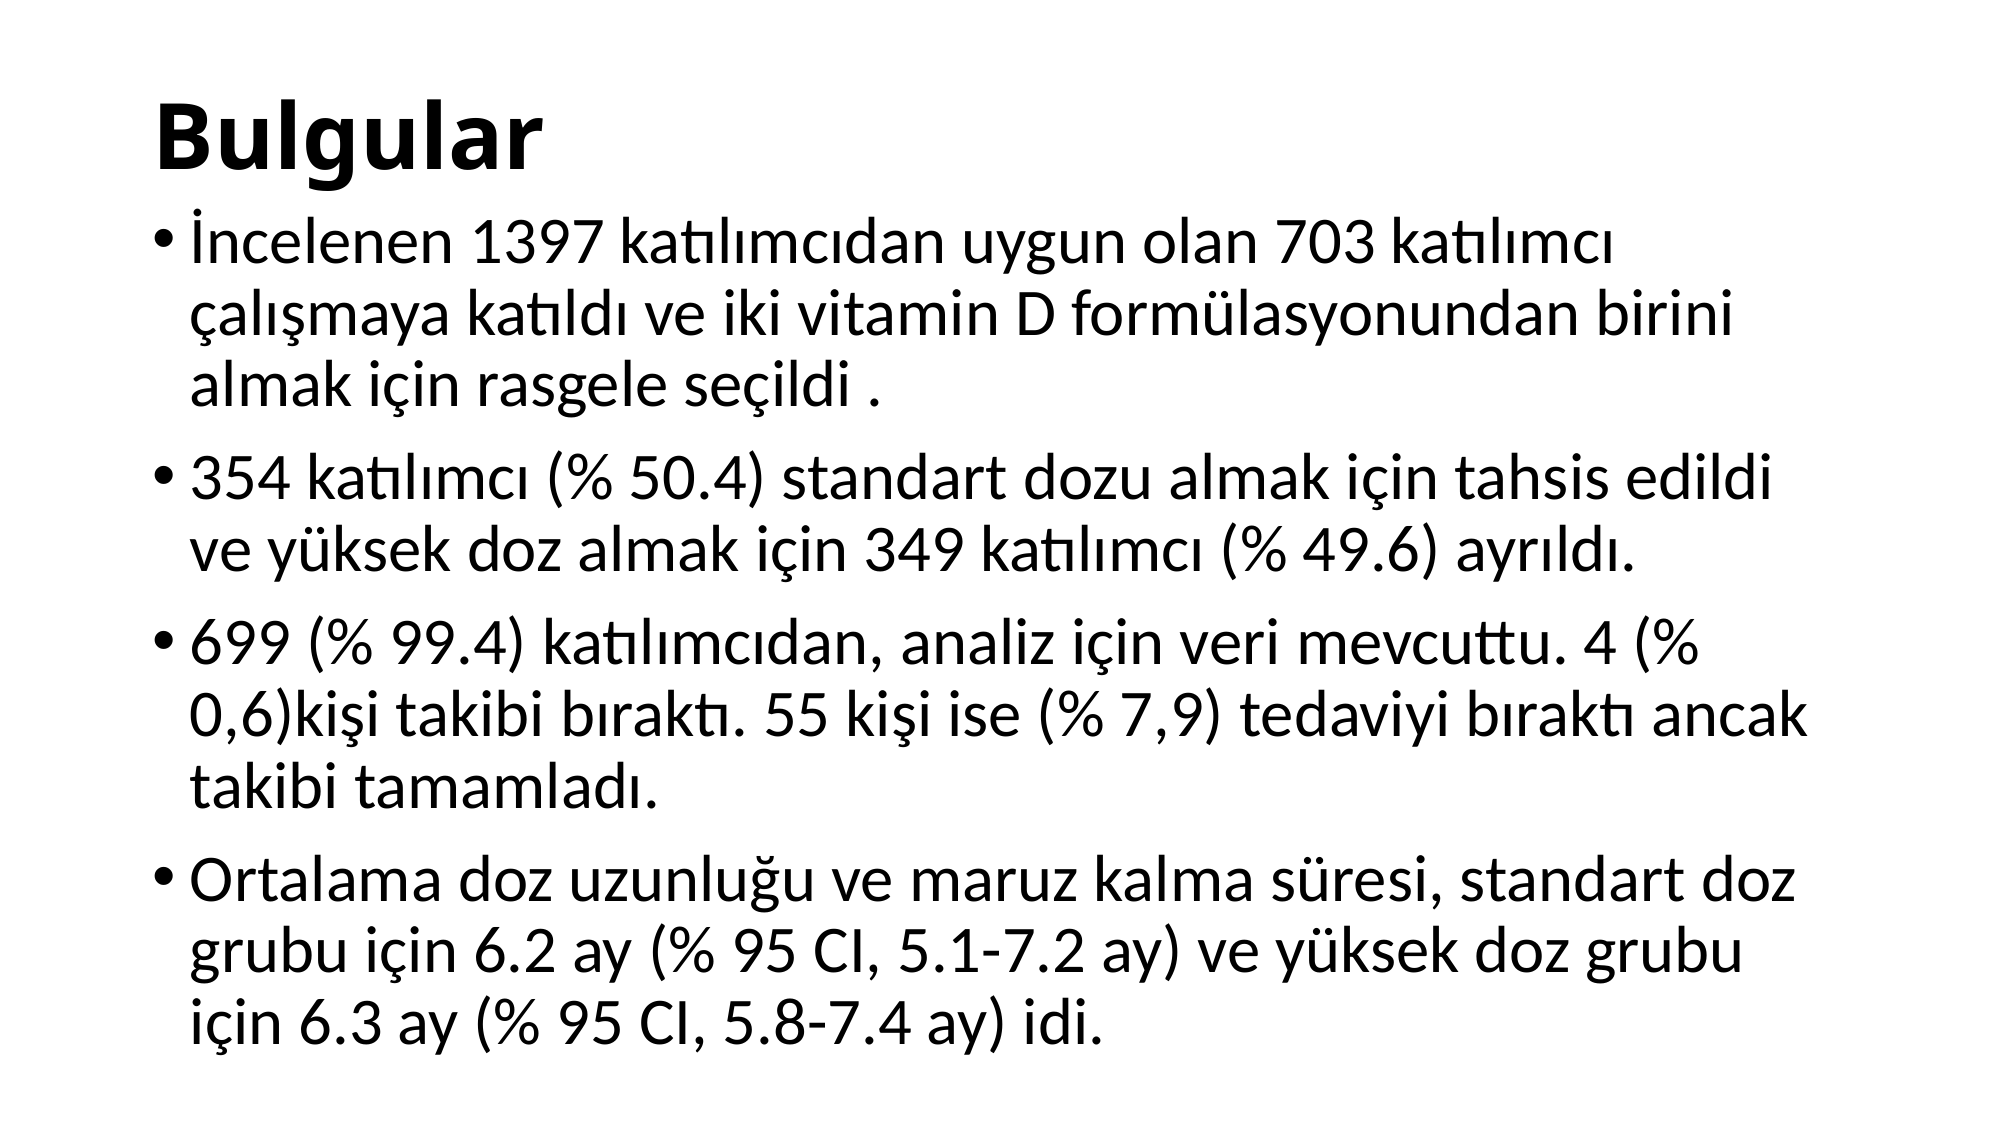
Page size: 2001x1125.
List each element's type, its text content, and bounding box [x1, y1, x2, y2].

list İncelenen 1397 katılımcıdan uygun olan 703 katılımcı çalışmaya katıldı ve iki vitamin D formülasyonundan birini almak için rasgele seçildi . 354 katılımcı (% 50.4) standart dozu almak için tahsis edildi ve yüksek doz almak için 349 katılımcı (% 49.6) ayrıldı. 699 (% 99.4) katılımcıdan, analiz için veri mevcuttu. 4 (% 0,6)kişi takibi bıraktı. 55 kişi ise (% 7,9) tedaviyi bıraktı ancak takibi tamamladı. Ortalama doz uzunluğu ve maruz kalma süresi, standart doz grubu için 6.2 ay (% 95 CI, 5.1-7.2 ay) ve yüksek doz grubu için 6.3 ay (% 95 CI, 5.8-7.4 ay) idi. [137, 197, 1863, 1014]
title Bulgular [137, 59, 1863, 197]
